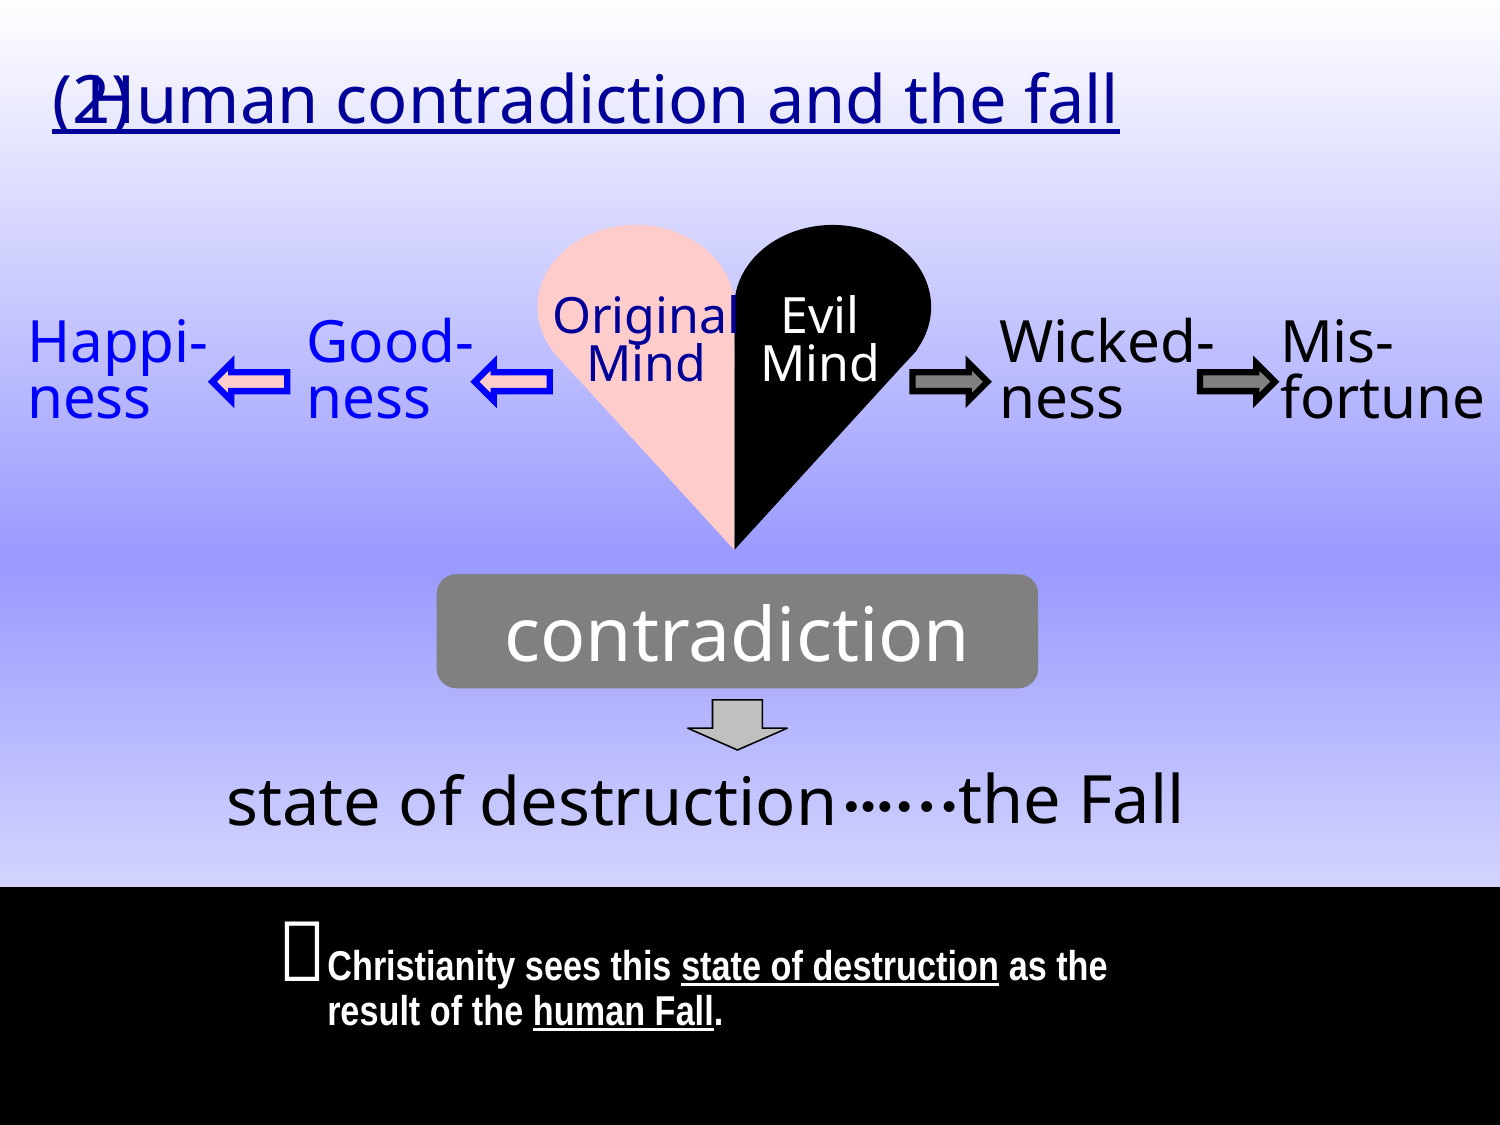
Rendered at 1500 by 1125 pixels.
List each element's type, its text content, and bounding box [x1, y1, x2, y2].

text_box the Fall [943, 749, 1218, 845]
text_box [21, 49, 1061, 146]
text_box ...… [814, 737, 989, 833]
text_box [744, 224, 932, 308]
text_box state of destruction [211, 751, 871, 846]
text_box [748, 446, 932, 551]
text_box [687, 699, 788, 751]
text_box contradiction [437, 574, 1038, 688]
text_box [262, 929, 1226, 1043]
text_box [24, 310, 1487, 438]
text_box [0, 887, 1500, 1125]
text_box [537, 446, 744, 551]
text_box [537, 224, 744, 308]
